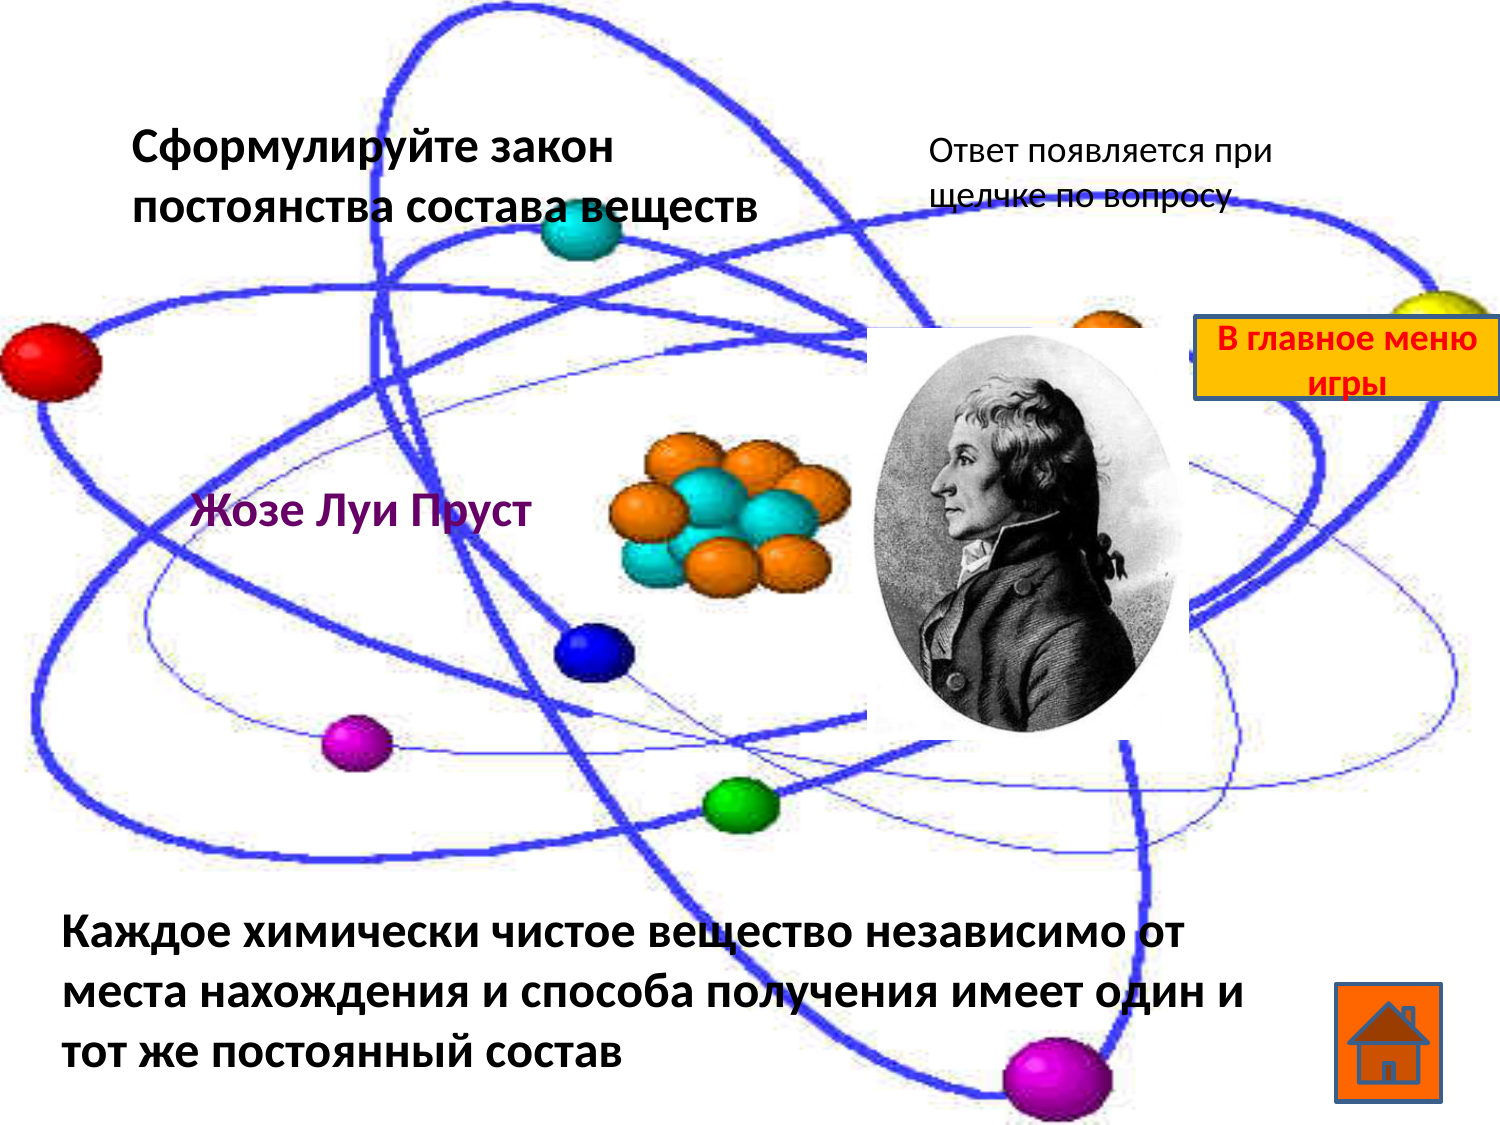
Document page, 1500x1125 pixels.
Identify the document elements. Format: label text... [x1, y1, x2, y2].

text_box Сформулируйте закон постоянства состава веществ [117, 105, 903, 241]
picture [0, 0, 1500, 1125]
text_box Жозе Луи Пруст [175, 468, 598, 544]
text_box В главное меню игры [1193, 314, 1500, 401]
text_box Ответ появляется при щелчке по вопросу [913, 117, 1407, 222]
text_box [1334, 982, 1443, 1104]
text_box Каждое химически чистое вещество независимо от места нахождения и способа получения имеет один и тот же постоянный состав [46, 890, 1313, 1086]
